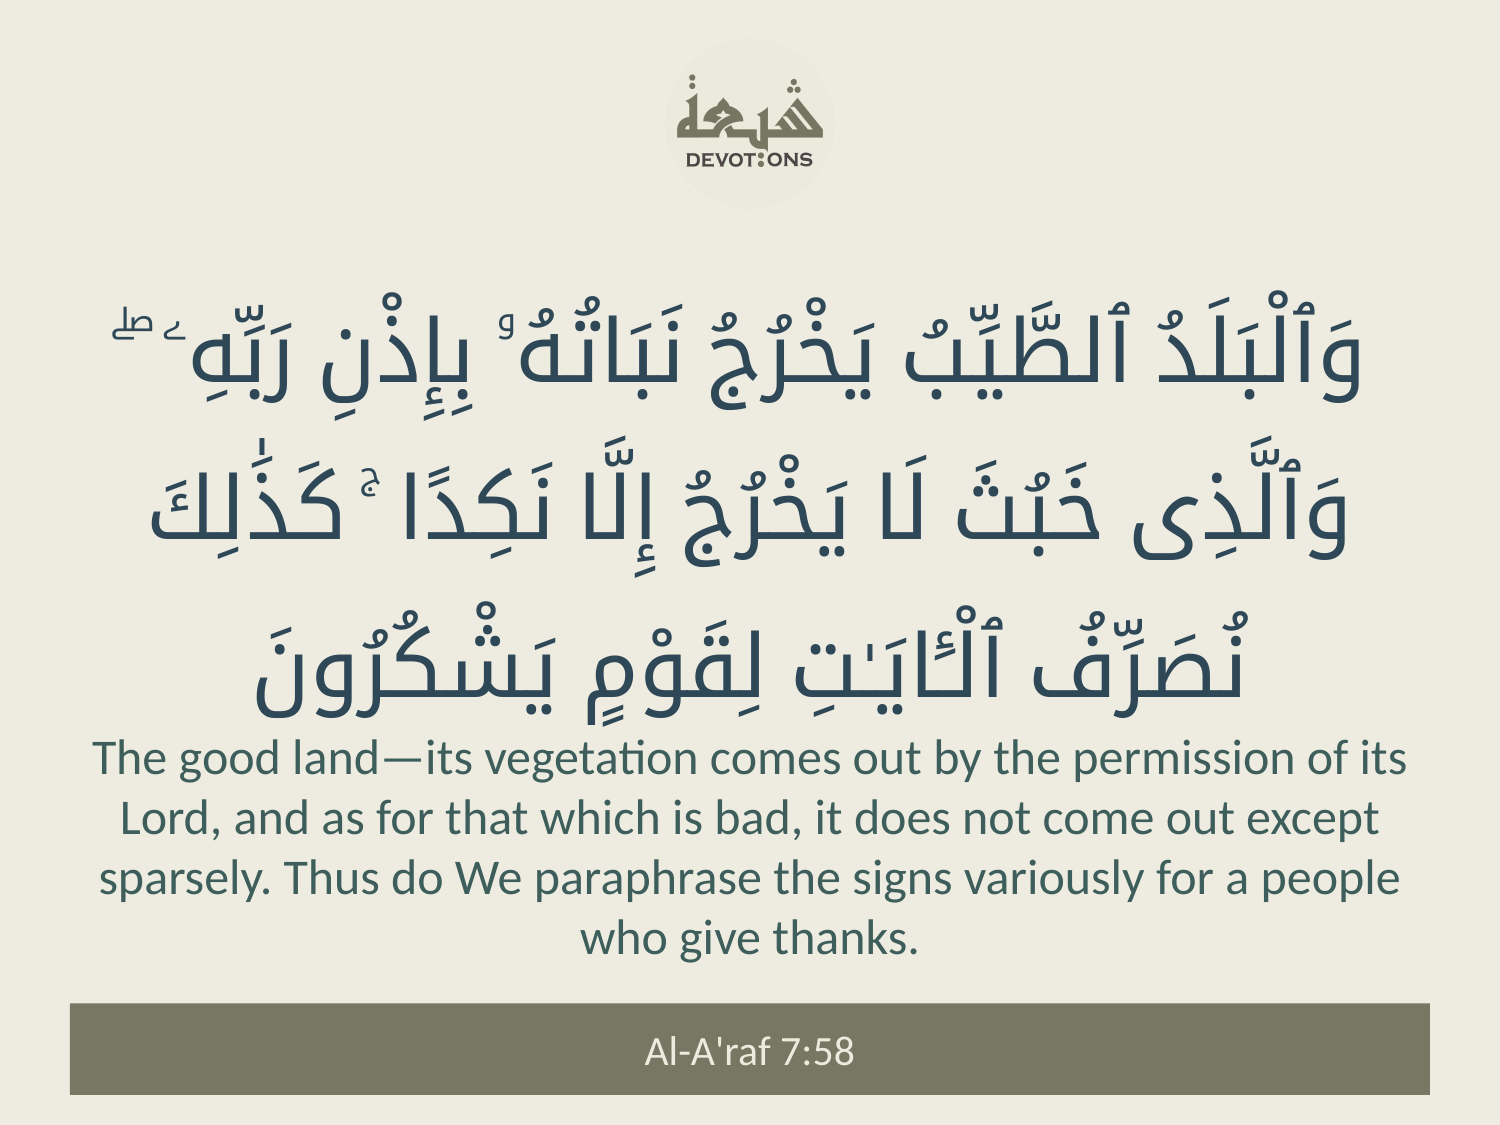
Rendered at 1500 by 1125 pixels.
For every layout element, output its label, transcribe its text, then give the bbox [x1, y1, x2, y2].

list وَٱلْبَلَدُ ٱلطَّيِّبُ يَخْرُجُ نَبَاتُهُۥ بِإِذْنِ رَبِّهِۦ ۖ وَٱلَّذِى خَبُثَ لَا يَخْرُجُ إِلَّا نَكِدًا ۚ كَذَٰلِكَ نُصَرِّفُ ٱلْـَٔايَـٰتِ لِقَوْمٍ يَشْكُرُونَ The good land—its vegetation comes out by the permission of its Lord, and as for that which is bad, it does not come out except sparsely. Thus do We paraphrase the signs variously for a people who give thanks. [69, 203, 1430, 1003]
picture [656, 29, 844, 203]
list Al-A'raf 7:58 [69, 1003, 1430, 1095]
